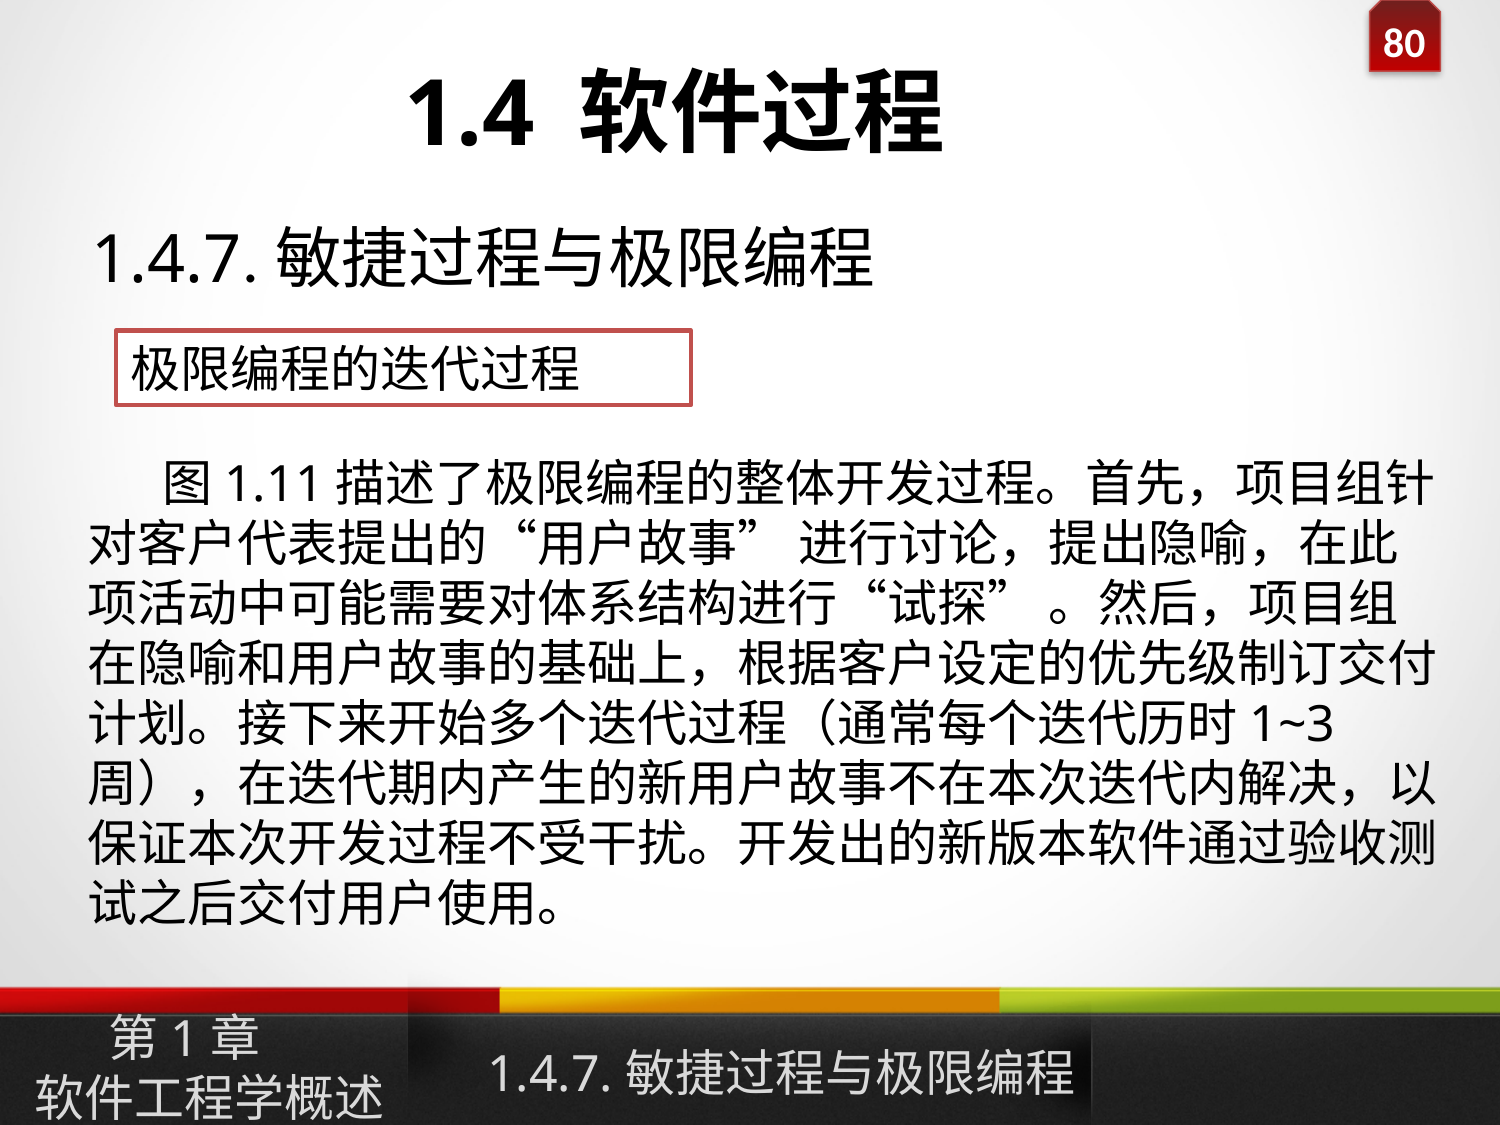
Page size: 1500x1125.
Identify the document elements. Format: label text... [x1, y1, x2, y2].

text_box 1.4.7.敏捷过程与极限编程 [75, 206, 941, 309]
text_box 图1.11描述了极限编程的整体开发过程。首先，项目组针对客户代表提出的“用户故事” 进行讨论，提出隐喻，在此项活动中可能需要对体系结构进行“试探” 。然后，项目组在隐喻和用户故事的基础上，根据客户设定的优先级制订交付计划。接下来开始多个迭代过程（通常每个迭代历时1~3周），在迭代期内产生的新用户故事不在本次迭代内解决，以保证本次开发过程不受干扰。开发出的新版本软件通过验收测试之后交付用户使用。 [71, 442, 1459, 941]
text_box 1.4.7.敏捷过程与极限编程 [458, 1032, 1105, 1111]
text_box 极限编程的迭代过程 [114, 328, 693, 407]
picture [0, 0, 1500, 1125]
title 1.4 软件过程 [0, 15, 1350, 203]
